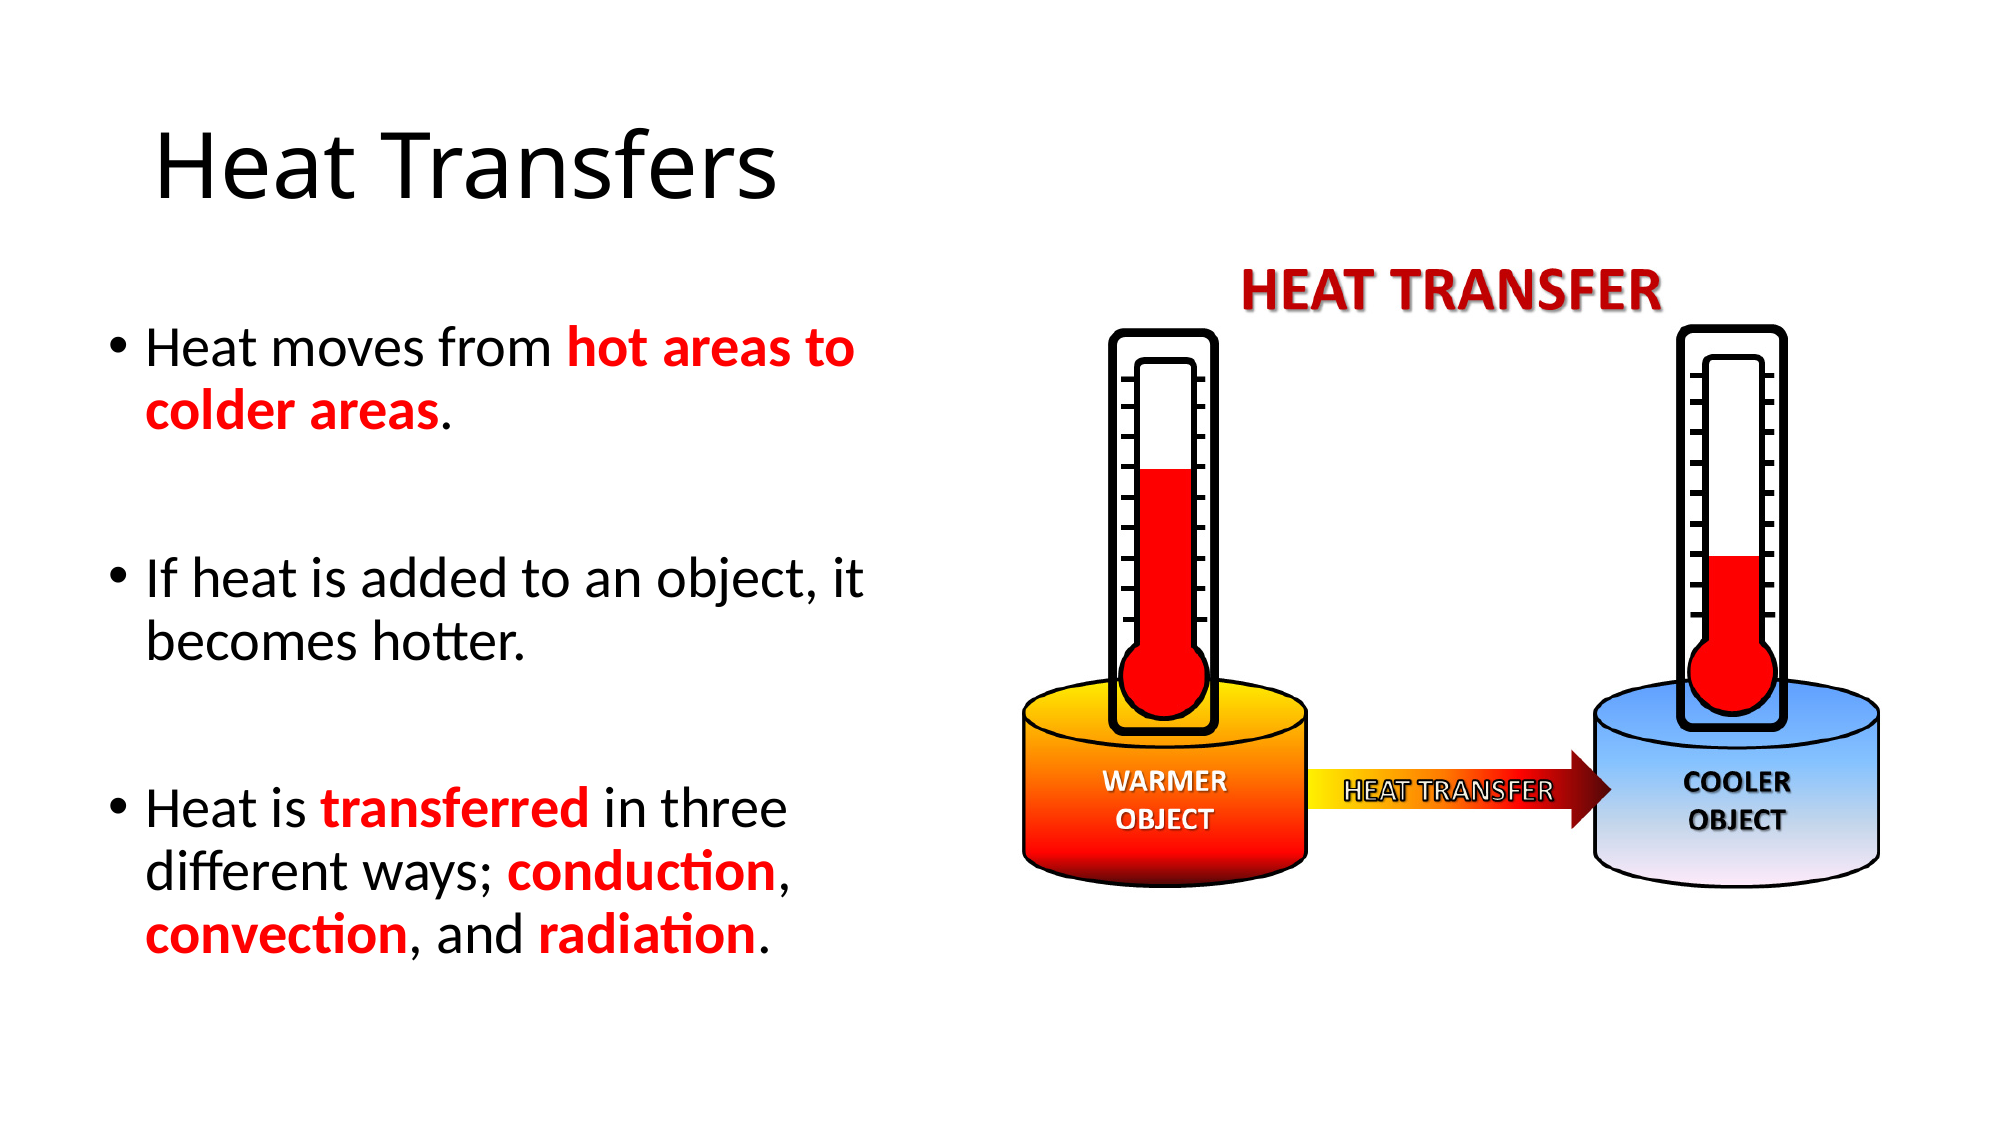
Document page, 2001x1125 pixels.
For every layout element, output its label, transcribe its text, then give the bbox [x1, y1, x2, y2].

title Heat Transfers [137, 59, 1863, 278]
list Heat moves from hot areas to colder areas. If heat is added to an object, it becomes hotter. Heat is transferred in three different ways; conduction, convection, and radiation. [93, 308, 967, 1023]
picture [966, 216, 1929, 949]
